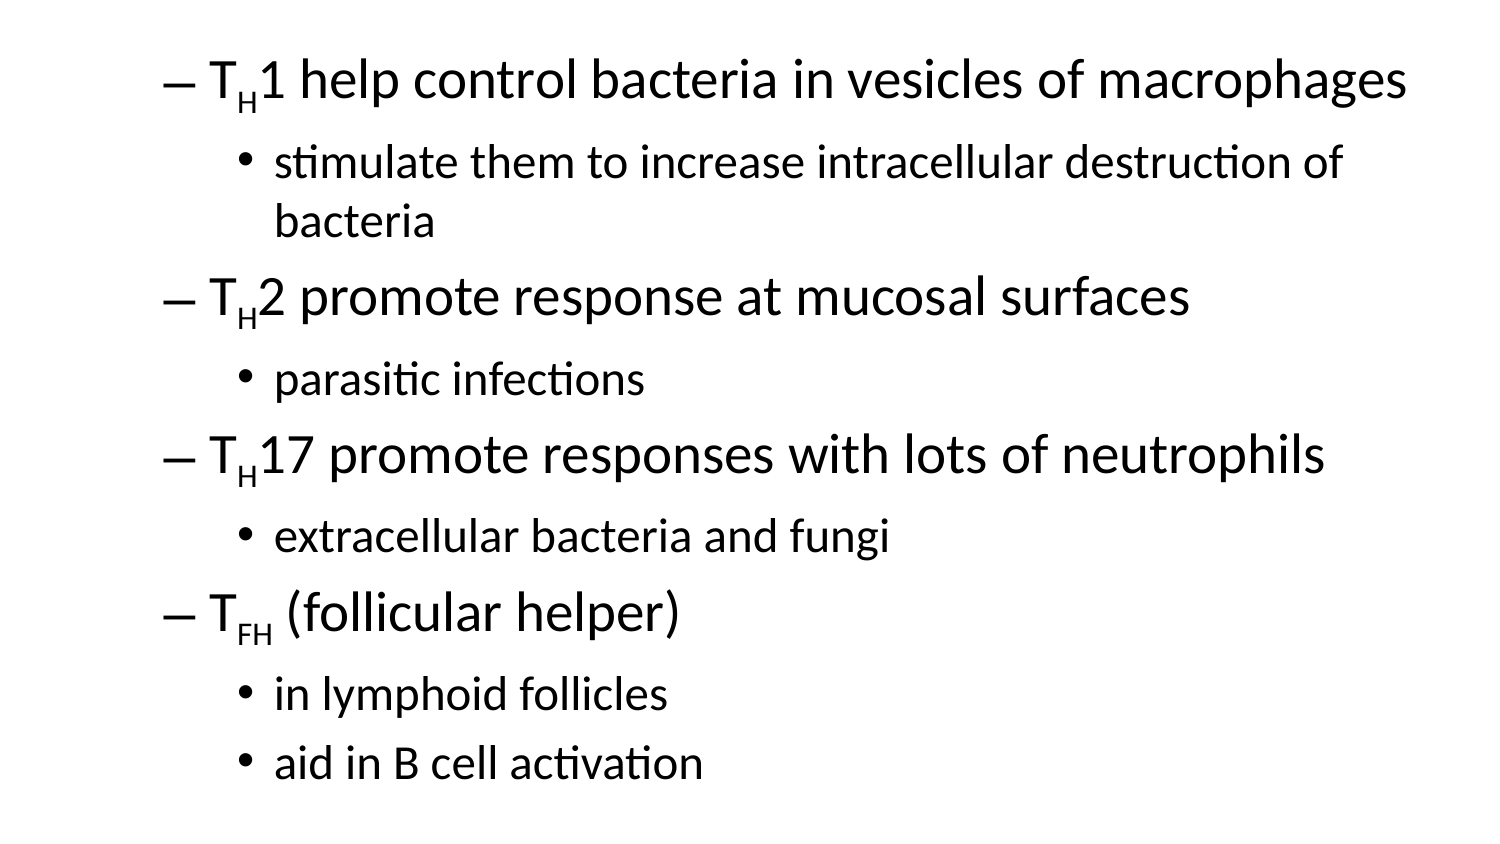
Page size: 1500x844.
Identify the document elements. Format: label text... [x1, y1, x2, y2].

list TH1 help control bacteria in vesicles of macrophages stimulate them to increase intracellular destruction of bacteria TH2 promote response at mucosal surfaces parasitic infections TH17 promote responses with lots of neutrophils extracellular bacteria and fungi TFH (follicular helper) in lymphoid follicles aid in B cell activation [75, 34, 1425, 822]
